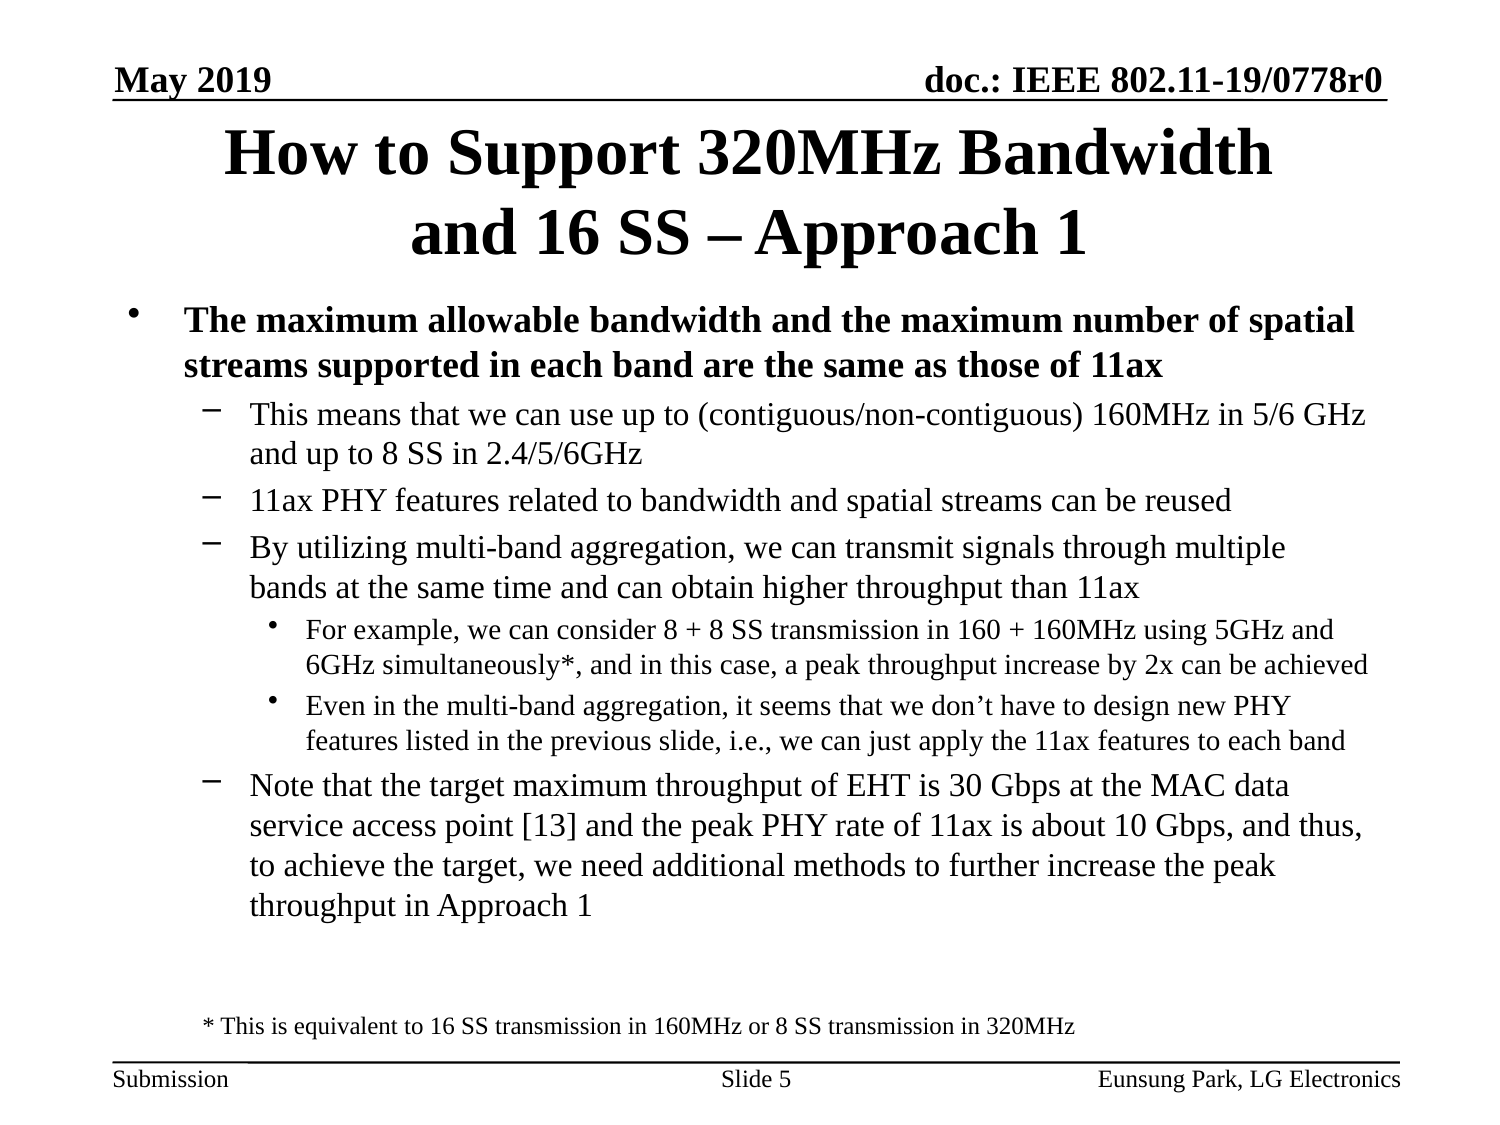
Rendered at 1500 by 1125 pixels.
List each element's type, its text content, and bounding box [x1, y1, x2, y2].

footer Eunsung Park, LG Electronics [1038, 1061, 1402, 1093]
list The maximum allowable bandwidth and the maximum number of spatial streams supported in each band are the same as those of 11ax This means that we can use up to (contiguous/non-contiguous) 160MHz in 5/6 GHz and up to 8 SS in 2.4/5/6GHz 11ax PHY features related to bandwidth and spatial streams can be reused By utilizing multi-band aggregation, we can transmit signals through multiple bands at the same time and can obtain higher throughput than 11ax For example, we can consider 8 + 8 SS transmission in 160 + 160MHz using 5GHz and 6GHz simultaneously*, and in this case, a peak throughput increase by 2x can be achieved Even in the multi-band aggregation, it seems that we don’t have to design new PHY features listed in the previous slide, i.e., we can just apply the 11ax features to each band Note that the target maximum throughput of EHT is 30 Gbps at the MAC data service access point [13] and the peak PHY rate of 11ax is about 10 Gbps, and thus, to achieve the target, we need additional methods to further increase the peak throughput in Approach 1 [112, 287, 1388, 1000]
text_box * This is equivalent to 16 SS transmission in 160MHz or 8 SS transmission in 320MHz [187, 1002, 1263, 1047]
slide_number Slide 5 [712, 1061, 800, 1093]
title How to Support 320MHz Bandwidth and 16 SS – Approach 1 [112, 112, 1388, 263]
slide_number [114, 0, 274, 101]
